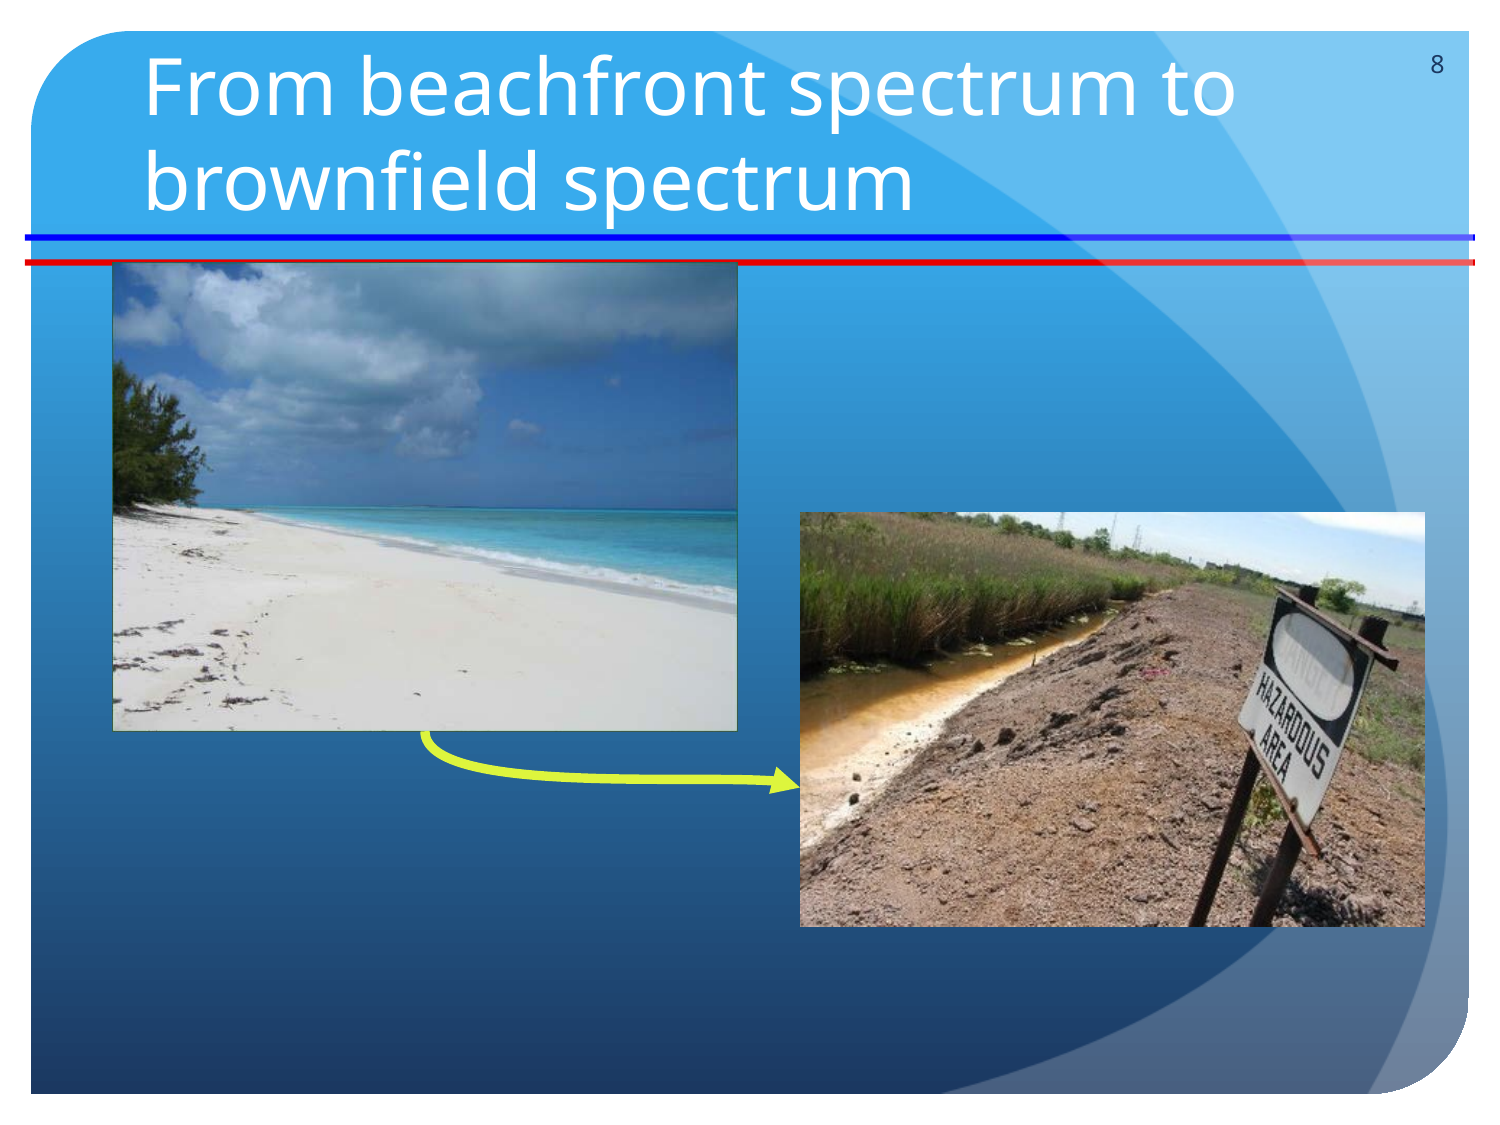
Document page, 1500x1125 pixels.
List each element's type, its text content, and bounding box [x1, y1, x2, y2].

picture [24, 30, 1473, 1094]
slide_number 8 [1378, 36, 1460, 96]
title From beachfront spectrum to brownfield spectrum [127, 62, 1372, 234]
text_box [584, 571, 641, 948]
